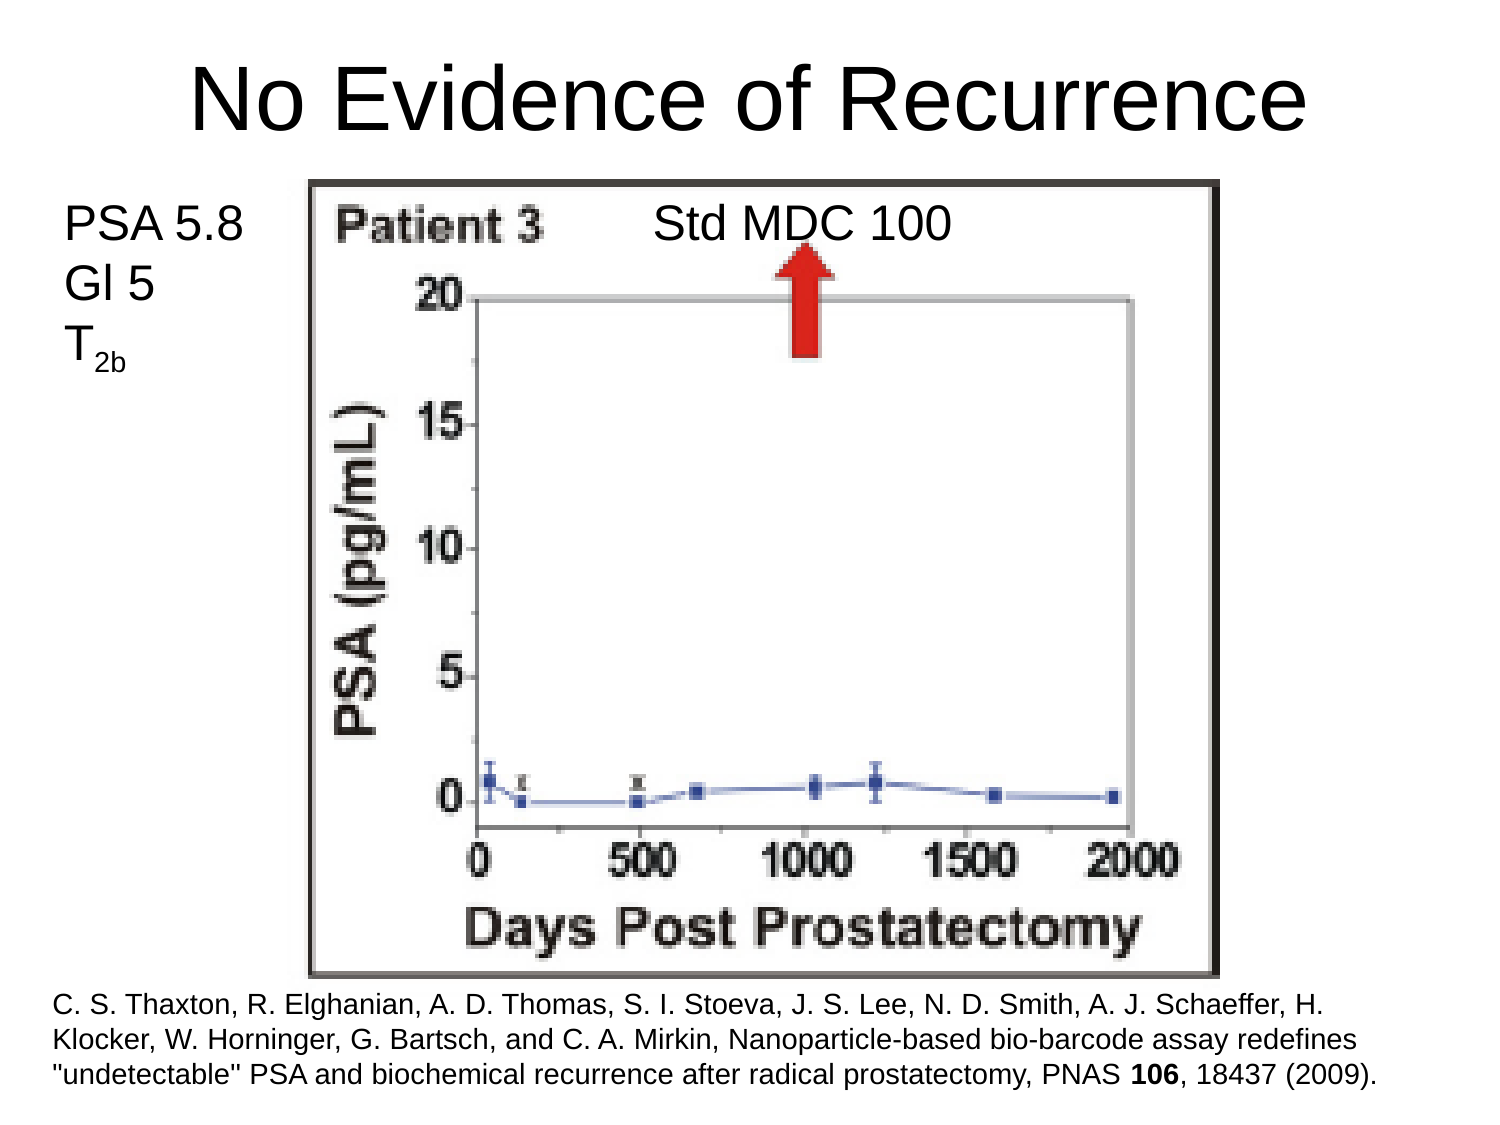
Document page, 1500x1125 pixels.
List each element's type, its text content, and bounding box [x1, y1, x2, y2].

title No Evidence of Recurrence [112, 0, 1388, 188]
text_box C. S. Thaxton, R. Elghanian, A. D. Thomas, S. I. Stoeva, J. S. Lee, N. D. Smith, A. J. Schaeffer, H. Klocker, W. Horninger, G. Bartsch, and C. A. Mirkin, Nanoparticle-based bio-barcode assay redefines "undetectable'' PSA and biochemical recurrence after radical prostatectomy, PNAS 106, 18437 (2009). [37, 978, 1450, 1098]
text_box PSA 5.8 Gl 5 T2b [49, 182, 260, 386]
picture [287, 162, 1238, 997]
